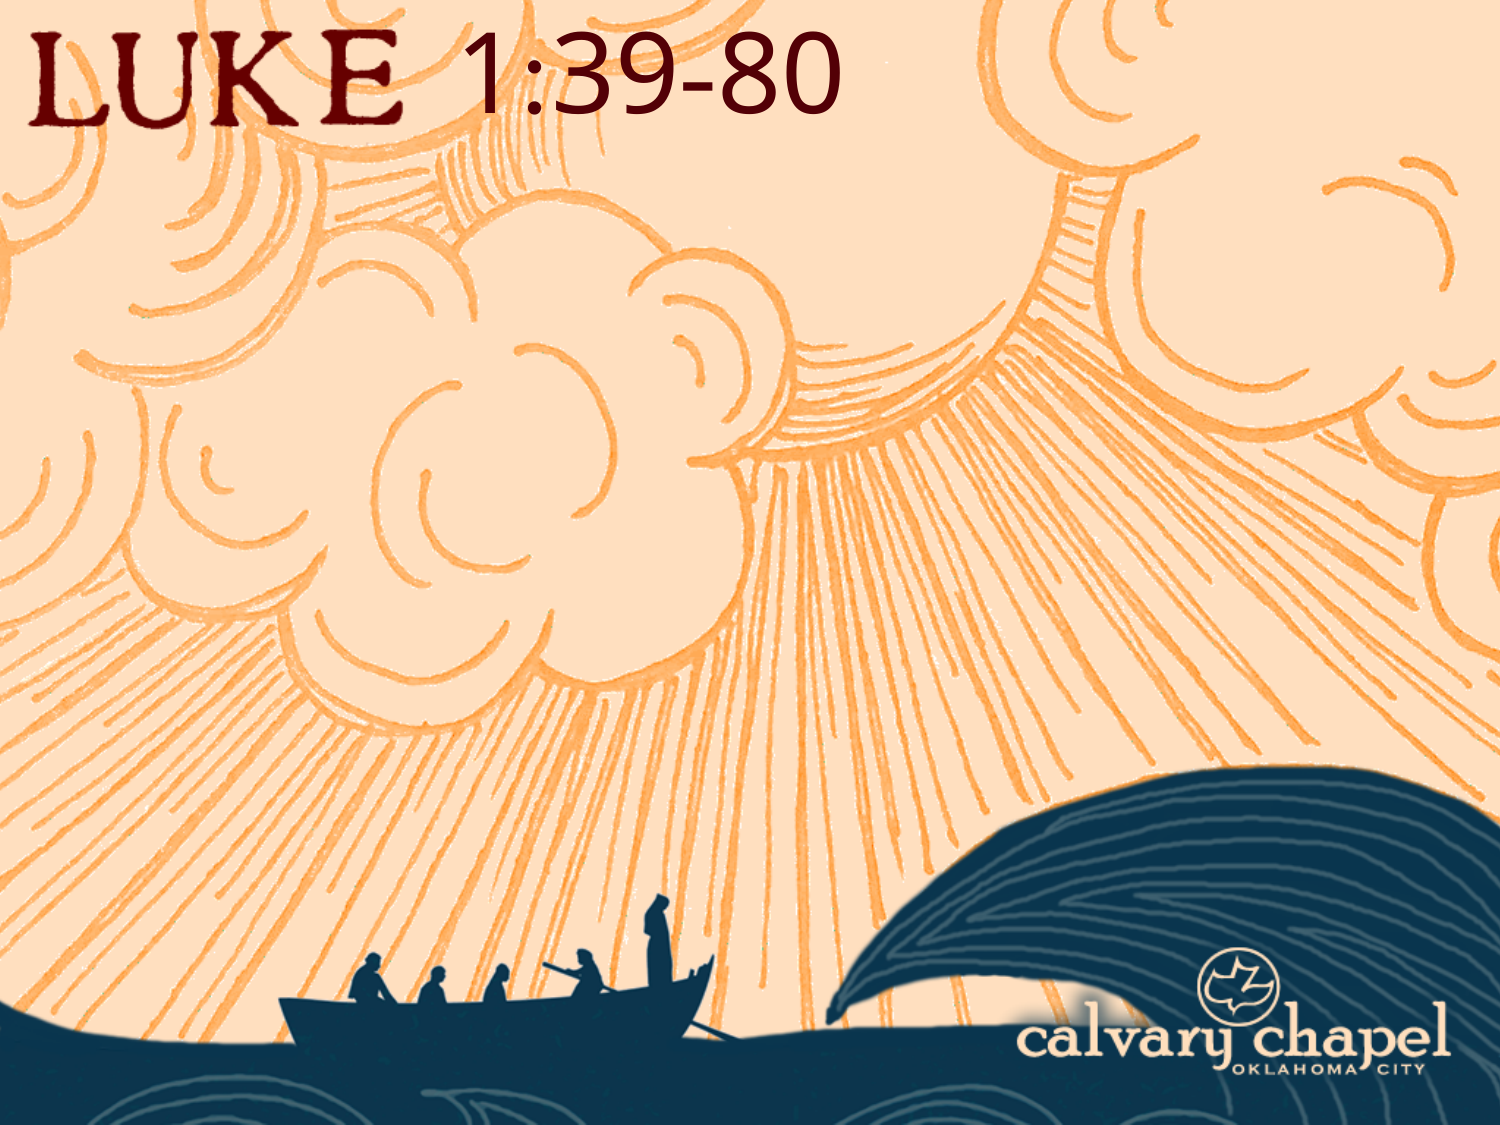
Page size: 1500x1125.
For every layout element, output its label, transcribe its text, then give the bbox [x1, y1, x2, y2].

text_box 1:39-80 [441, 0, 974, 144]
picture [0, 0, 1500, 1125]
